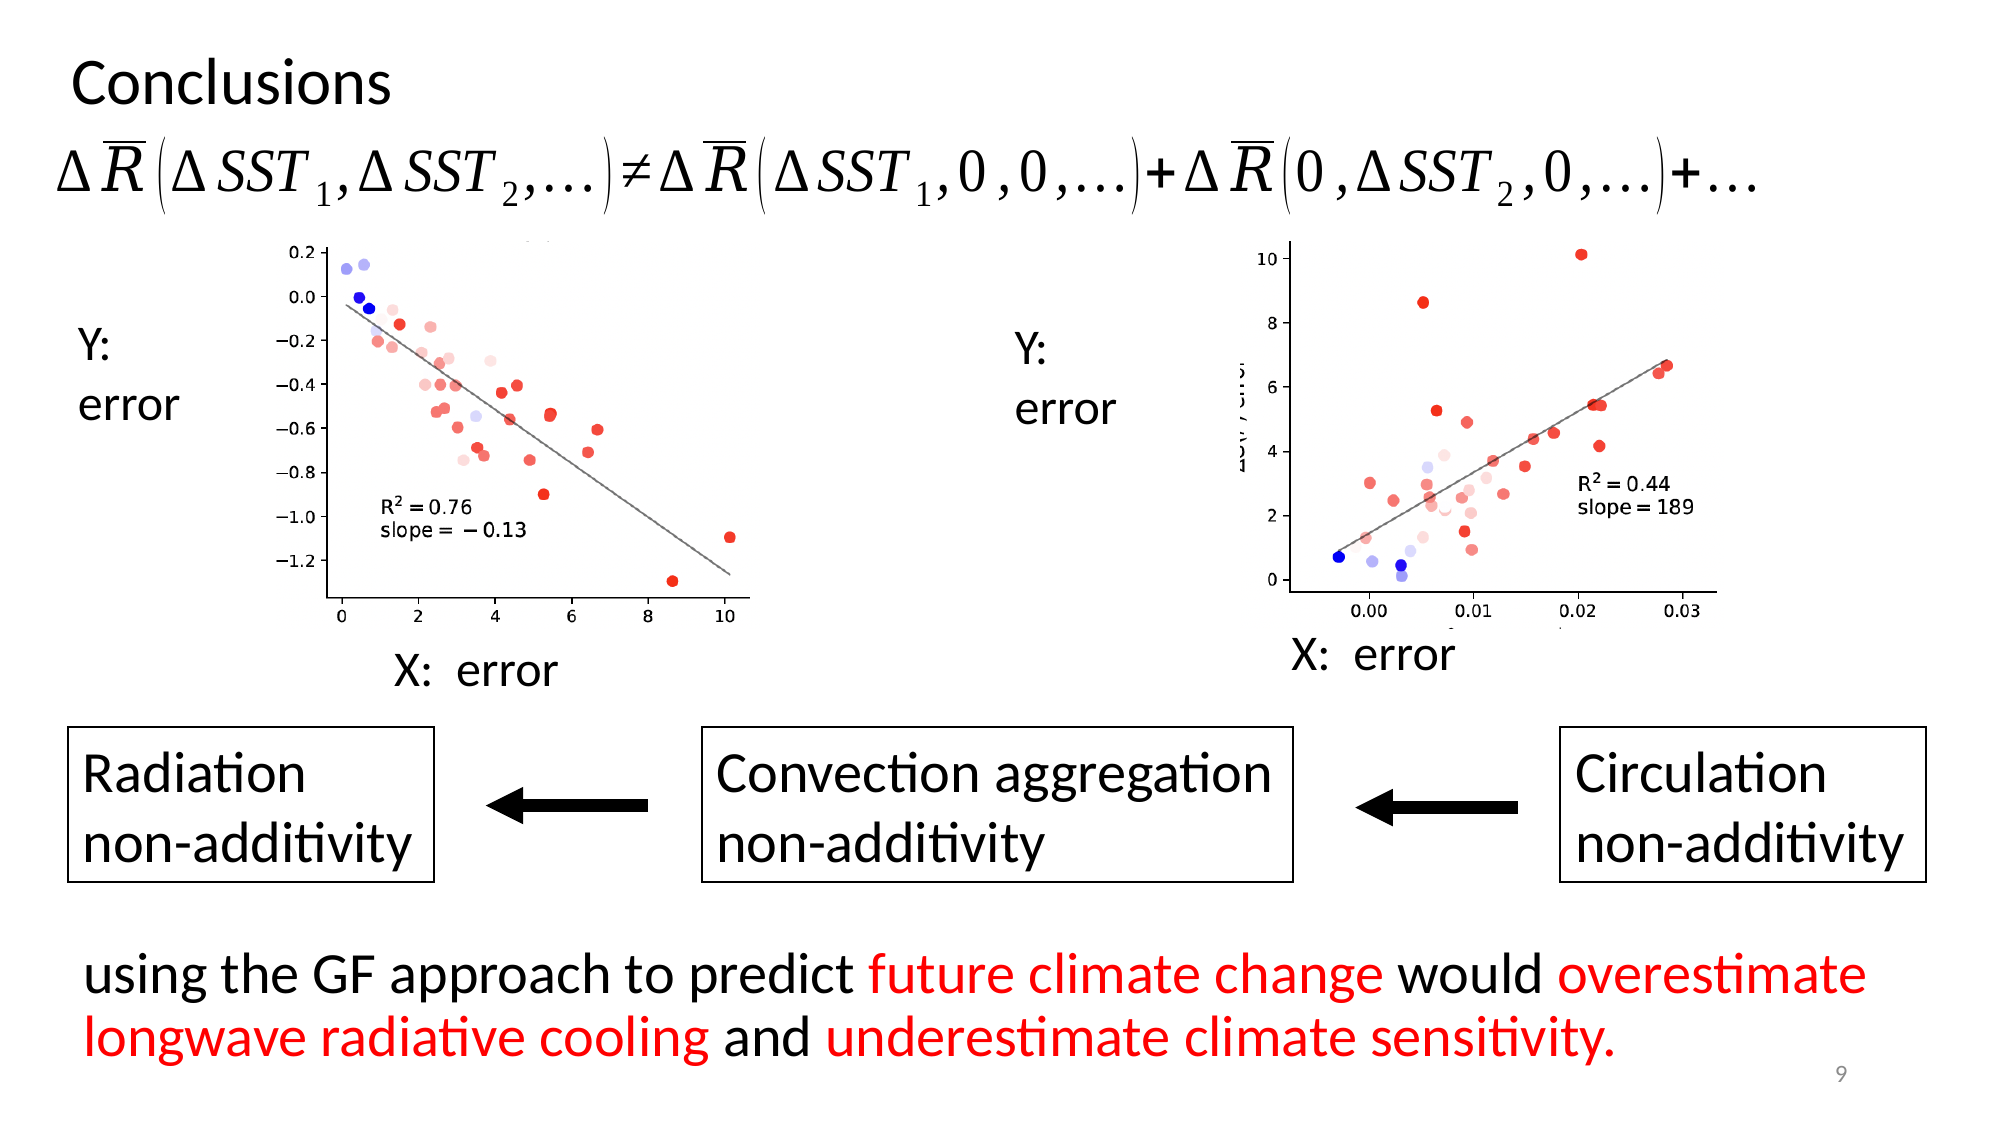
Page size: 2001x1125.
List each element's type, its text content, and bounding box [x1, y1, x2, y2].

text_box Radiation non-additivity [67, 726, 435, 883]
text_box Conclusions [56, 30, 416, 125]
slide_number 9 [1412, 1042, 1863, 1103]
text_box Convection aggregation non-additivity [701, 726, 1294, 883]
picture [276, 241, 760, 629]
picture [1240, 241, 1724, 629]
list using the GF approach to predict future climate change would overestimate longwave radiative cooling and underestimate climate sensitivity. [68, 935, 1932, 1077]
text_box Circulation non-additivity [1559, 726, 1927, 883]
